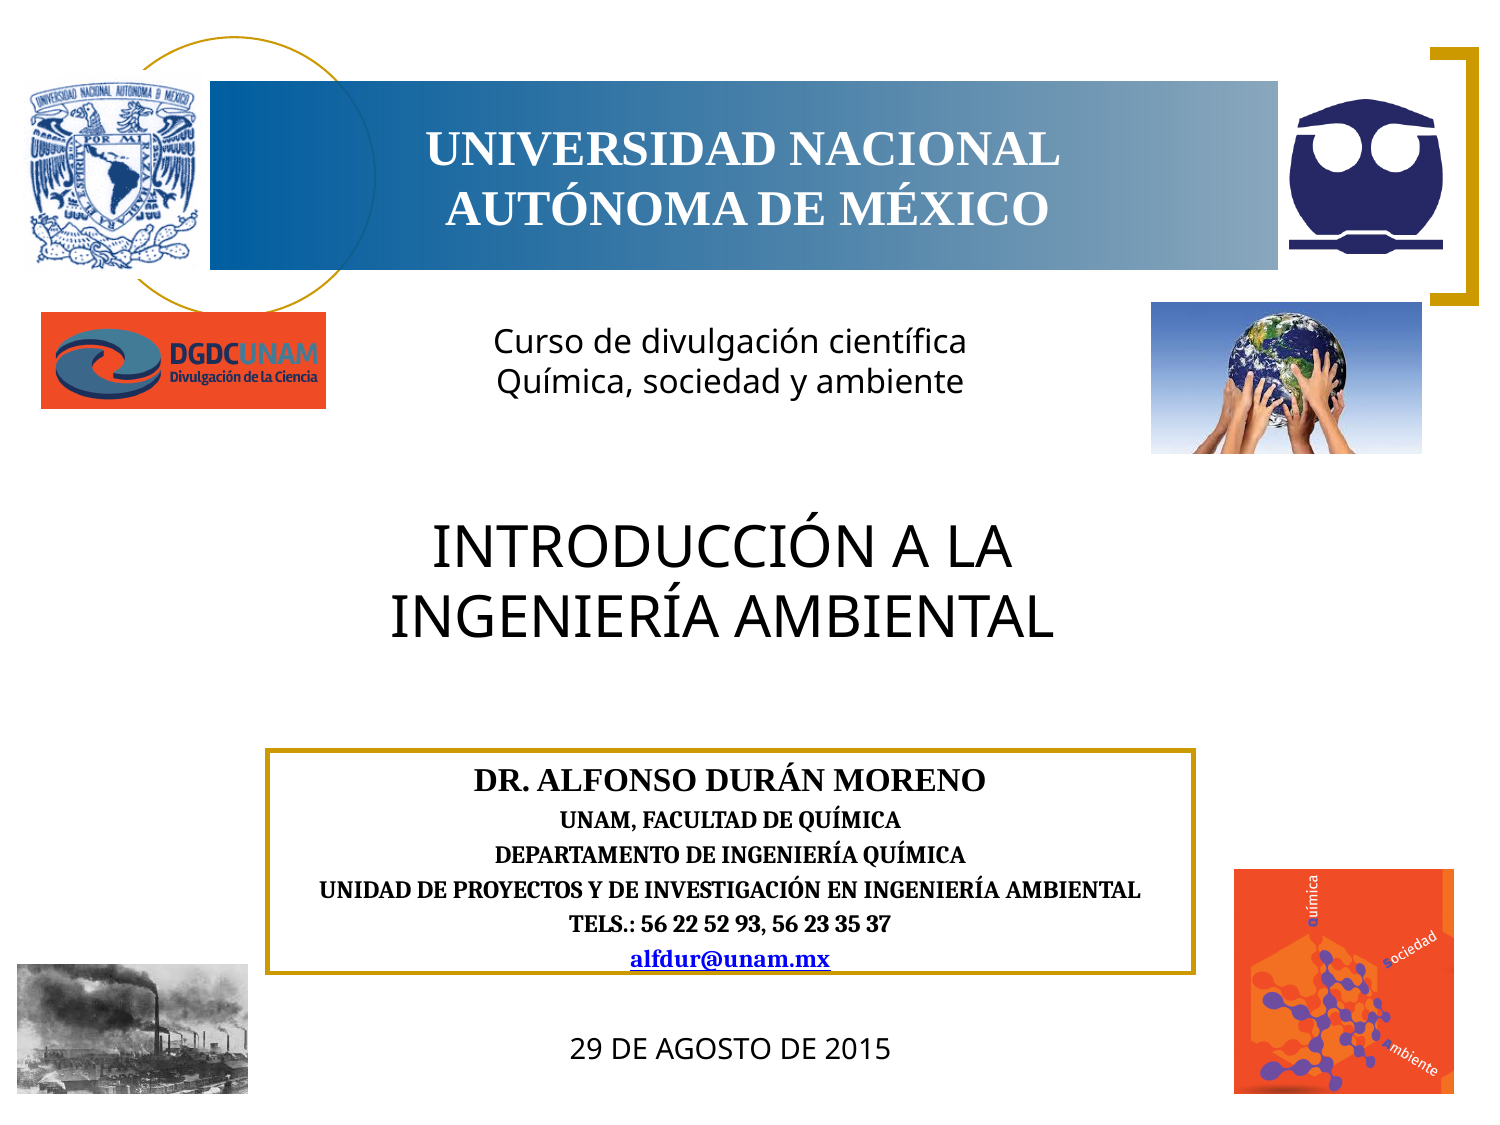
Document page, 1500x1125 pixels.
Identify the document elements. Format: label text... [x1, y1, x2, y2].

picture [23, 70, 203, 279]
picture [17, 963, 248, 1095]
picture [41, 311, 327, 410]
text_box 29 DE AGOSTO DE 2015 [554, 1023, 907, 1073]
title UNIVERSIDAD NACIONAL AUTÓNOMA DE MÉXICO [214, 93, 1282, 259]
text_box DR. ALFONSO DURÁN MORENO UNAM, FACULTAD DE QUÍMICA DEPARTAMENTO DE INGENIERÍA QUÍMICA UNIDAD DE PROYECTOS Y DE INVESTIGACIÓN EN INGENIERÍA AMBIENTAL TELS.: 56 22 52 93, 56 23 35 37 alfdur@unam.mx [267, 750, 1194, 973]
text_box INTRODUCCIÓN A LA INGENIERÍA AMBIENTAL [179, 501, 1282, 657]
picture [1151, 302, 1422, 454]
text_box Curso de divulgación científica Química, sociedad y ambiente [329, 312, 1146, 408]
picture [1289, 99, 1443, 254]
picture [1234, 869, 1455, 1095]
